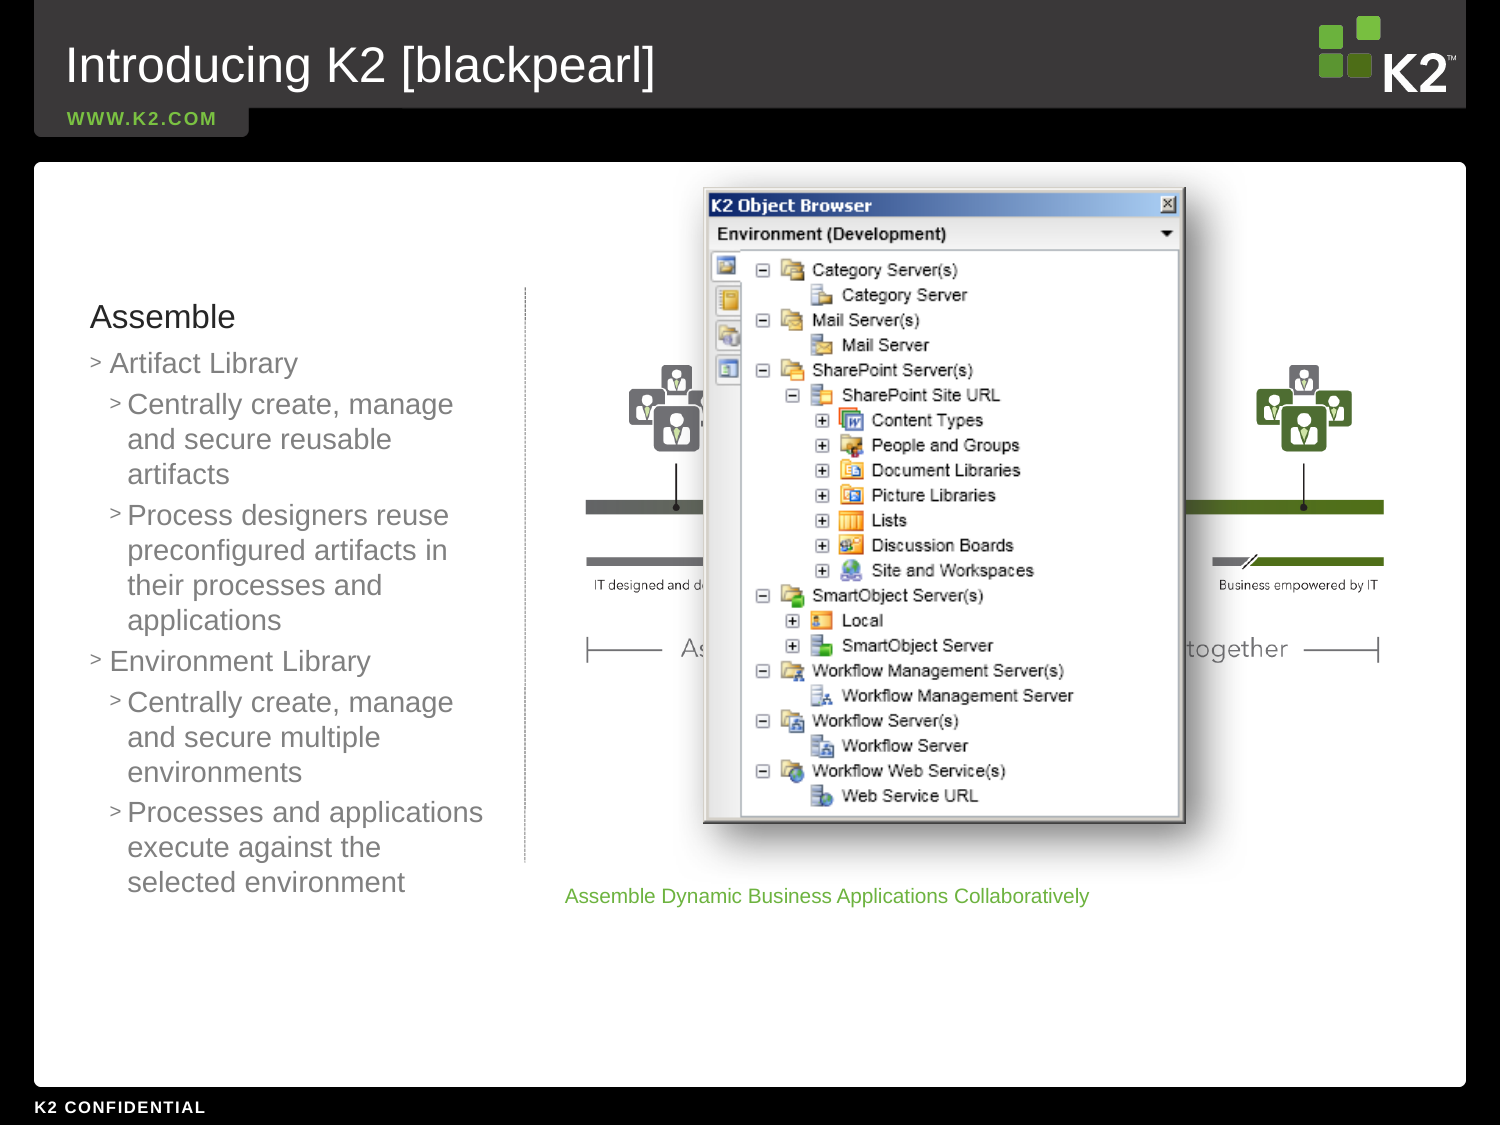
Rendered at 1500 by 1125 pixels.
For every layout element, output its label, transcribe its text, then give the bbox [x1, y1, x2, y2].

list Assemble Dynamic Business Applications Collaboratively [549, 875, 1363, 950]
list Introducing K2 [blackpearl] [50, 24, 1300, 100]
list Artifact Library Centrally create, manage and secure reusable artifacts Process designers reuse preconfigured artifacts in their processes and applications Environment Library Centrally create, manage and secure multiple environments Processes and applications execute against the selected environment [75, 337, 500, 950]
picture [34, 0, 1466, 137]
list Assemble [75, 287, 500, 337]
picture [34, 162, 1466, 1087]
